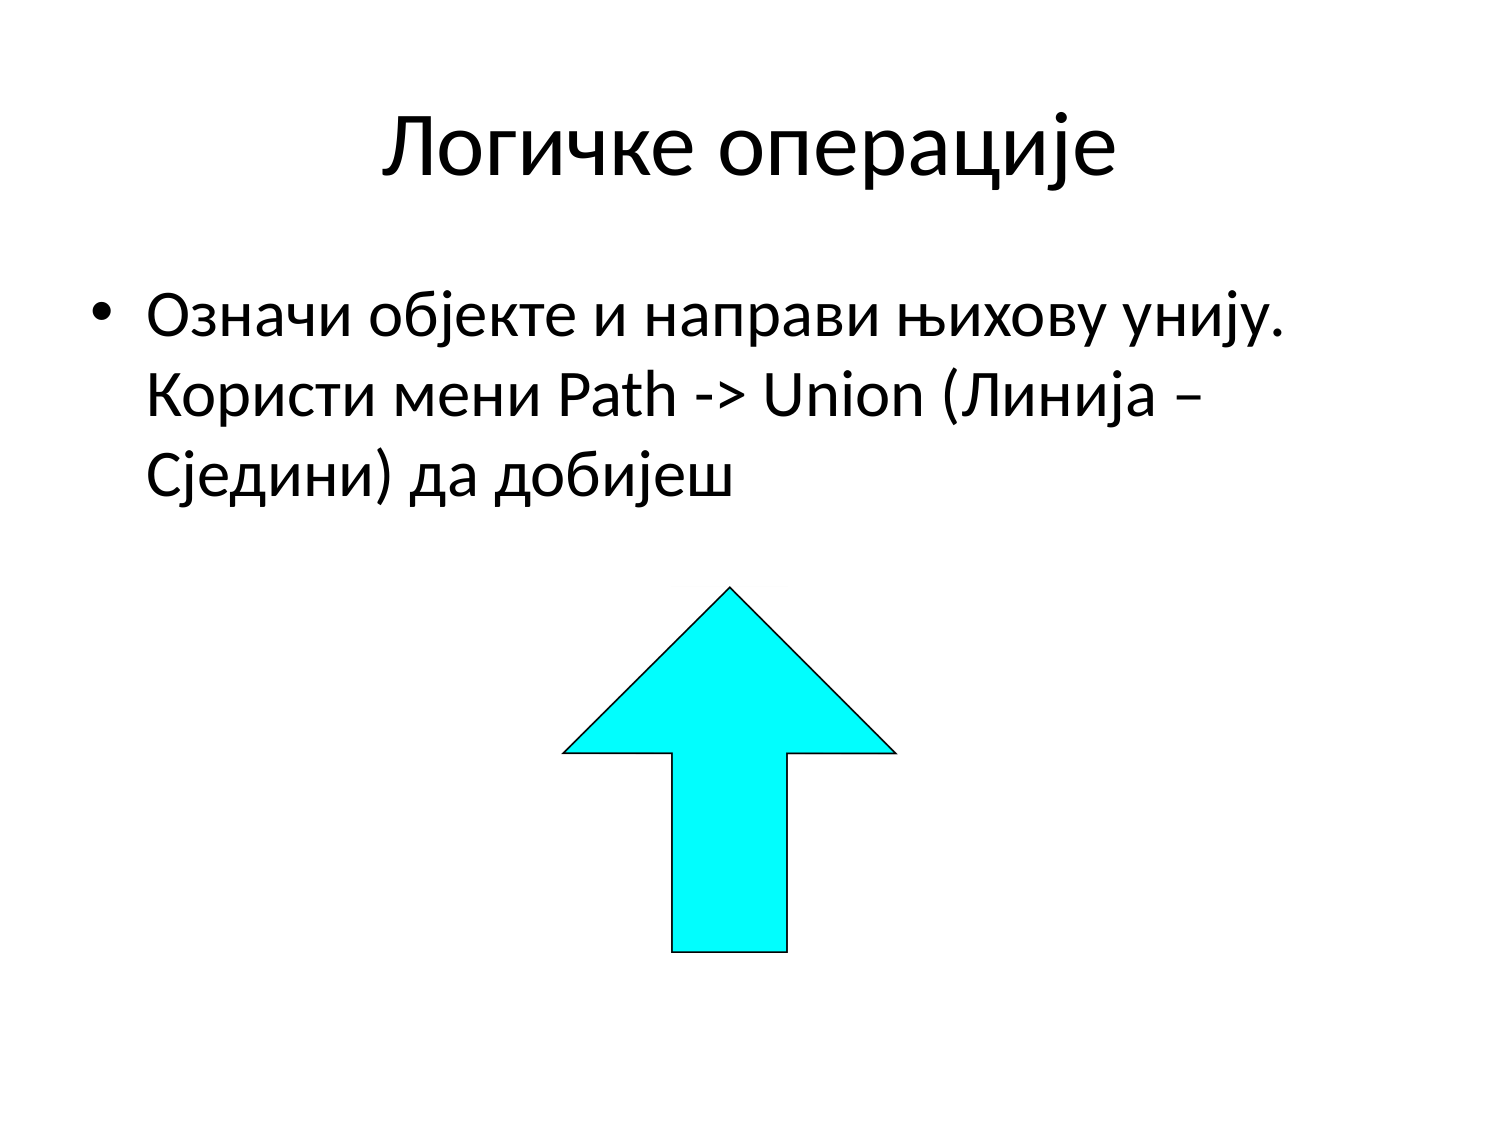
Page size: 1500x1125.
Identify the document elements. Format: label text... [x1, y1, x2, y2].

picture [560, 585, 898, 954]
list Означи објекте и направи њихову унију. Користи мени Path -> Union (Линија –Сједини) да добијеш [75, 262, 1425, 1005]
title Логичке операције [75, 45, 1425, 233]
